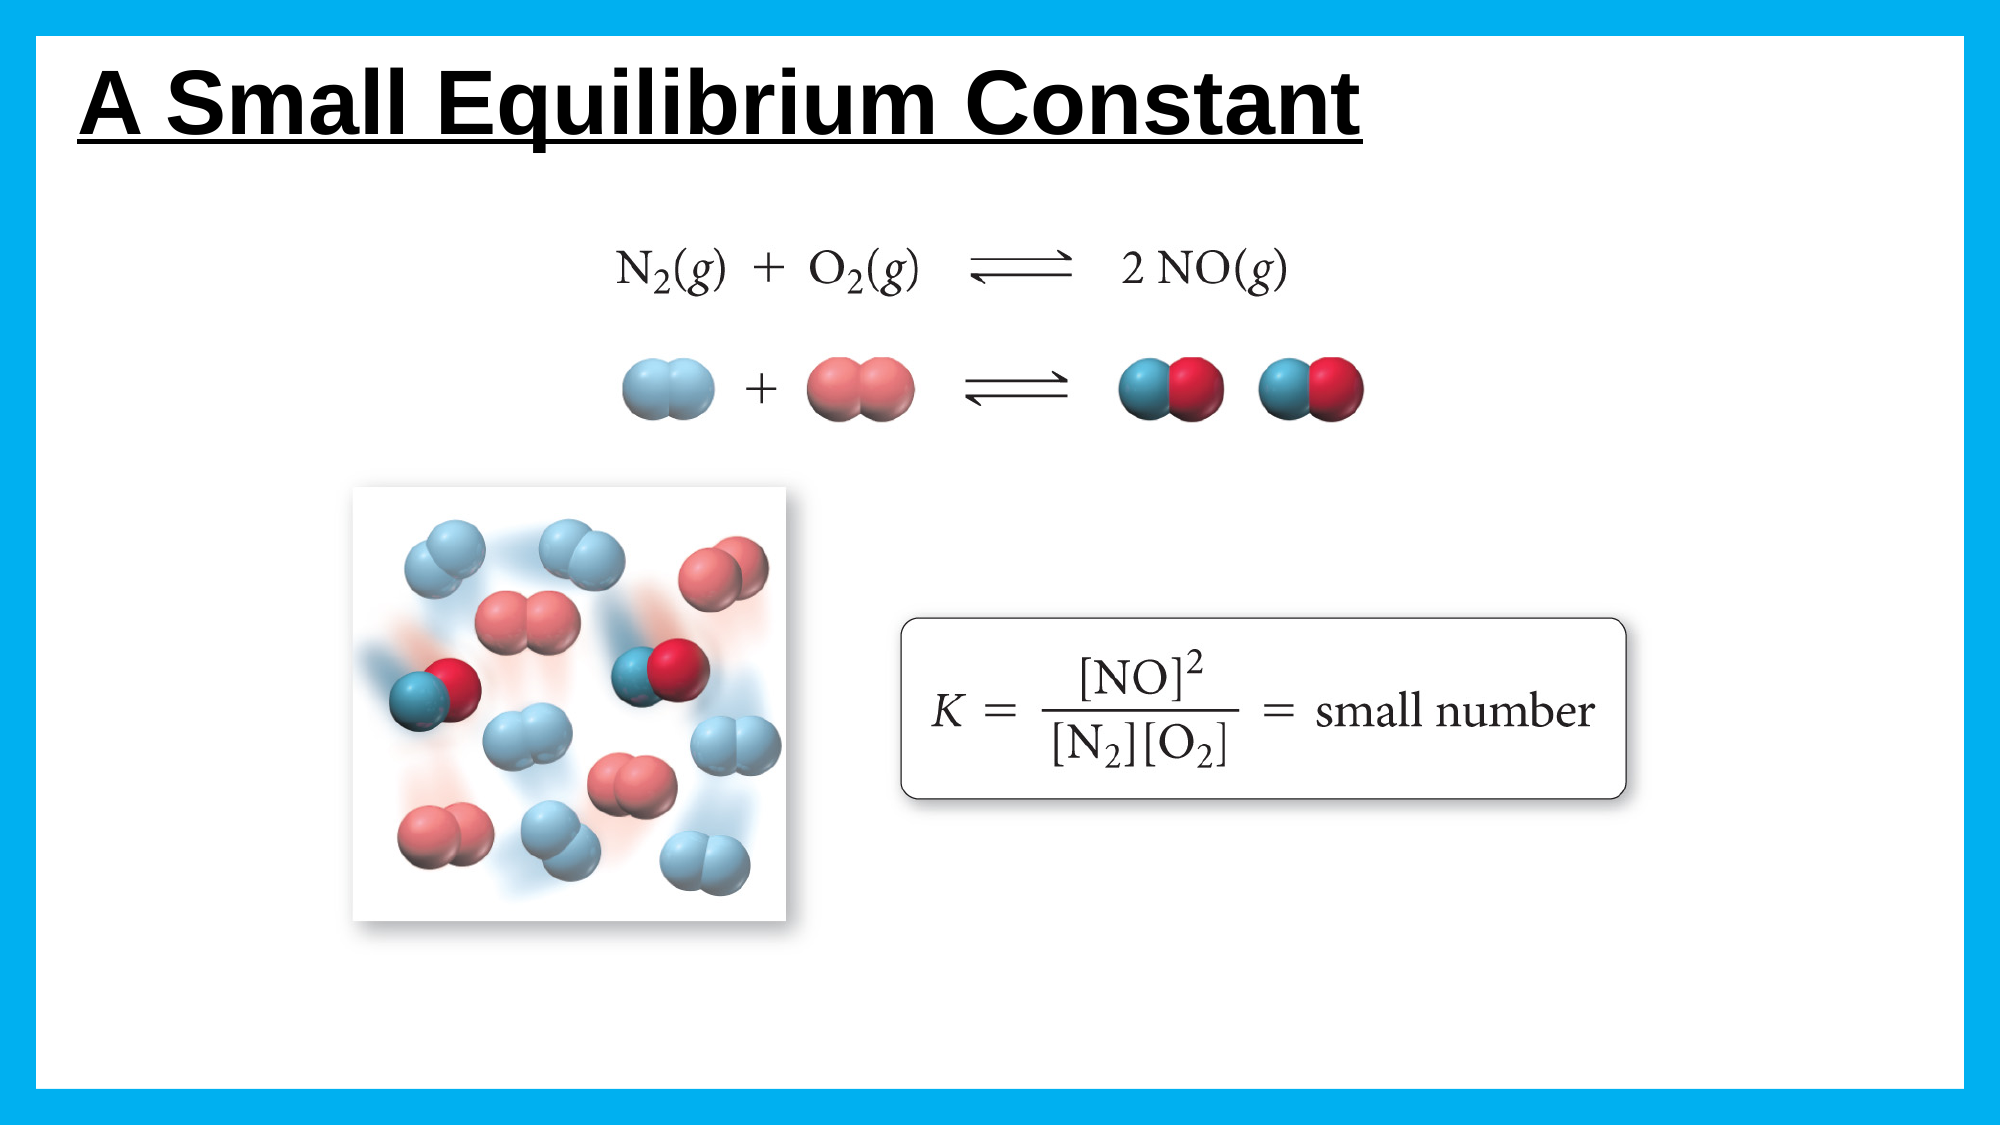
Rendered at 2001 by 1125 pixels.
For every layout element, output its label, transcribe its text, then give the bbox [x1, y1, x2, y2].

title A Small Equilibrium Constant [62, 49, 1601, 146]
text_box [0, 0, 2000, 1125]
picture [324, 237, 1663, 955]
